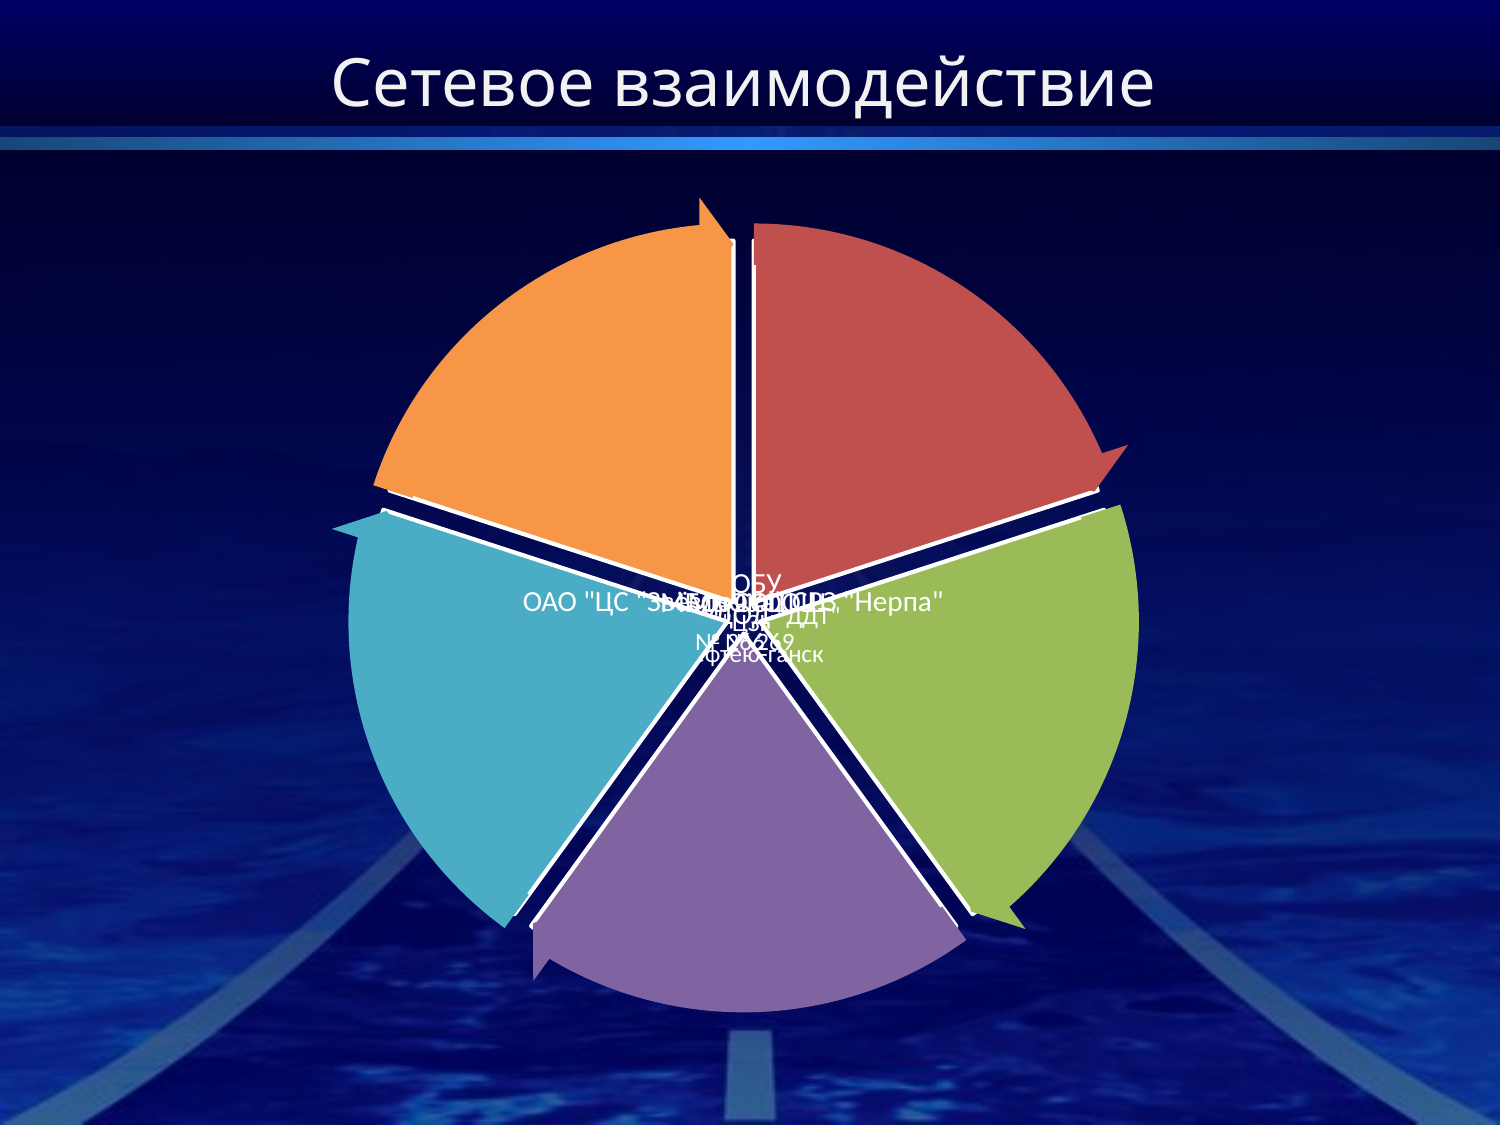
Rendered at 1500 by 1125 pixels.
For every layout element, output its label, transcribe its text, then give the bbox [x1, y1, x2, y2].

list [37, 187, 1451, 1049]
title Сетевое взаимодействие [37, 24, 1450, 136]
picture [0, 125, 1500, 137]
